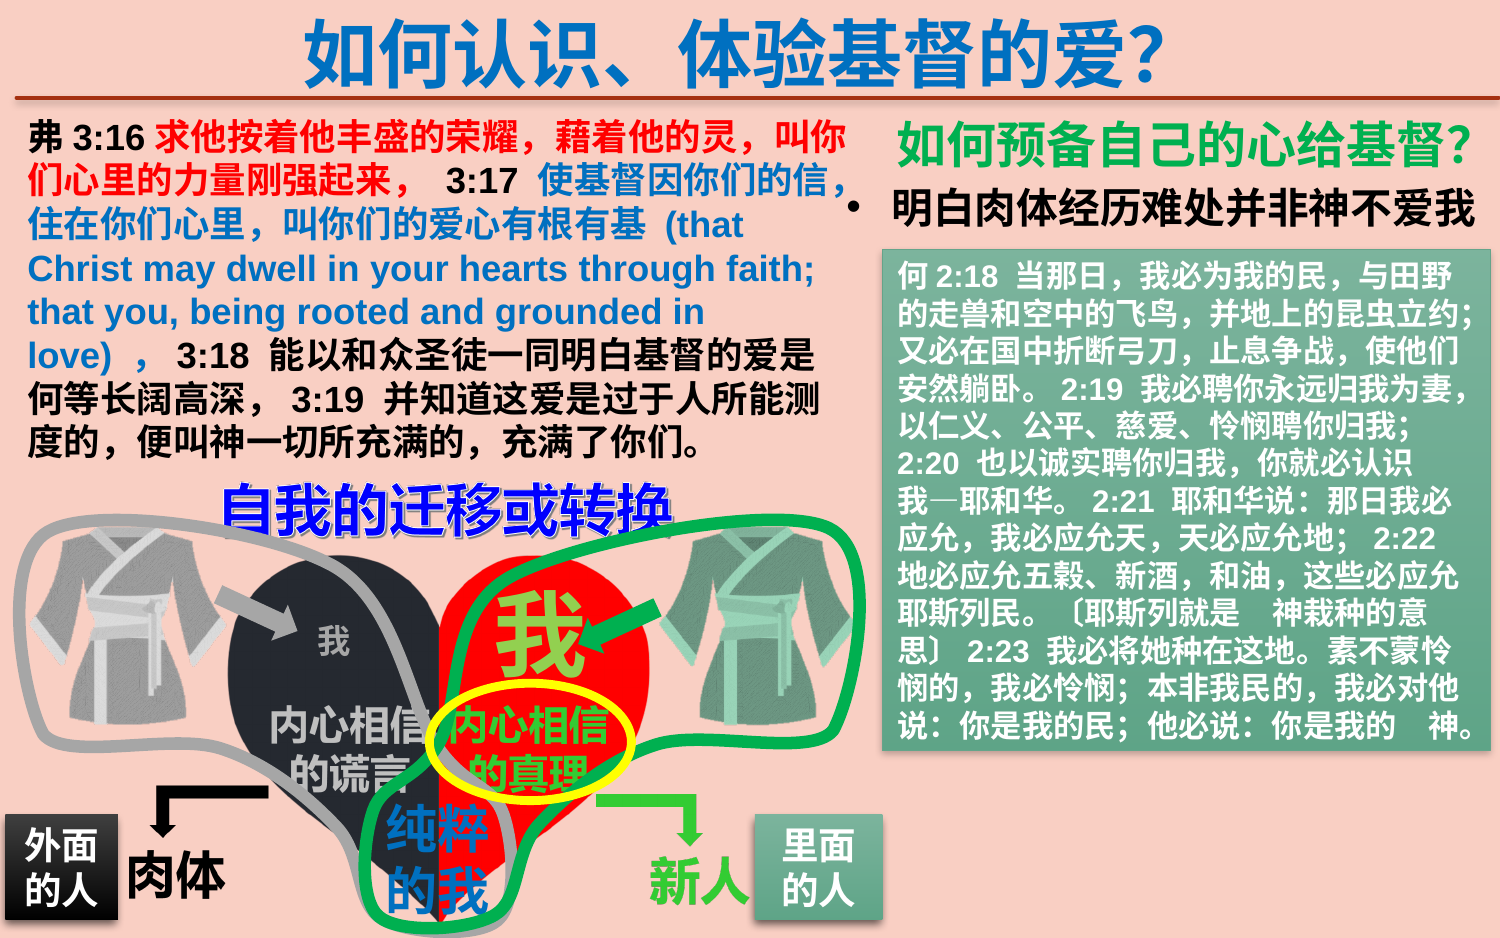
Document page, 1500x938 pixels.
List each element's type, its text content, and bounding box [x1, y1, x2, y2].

picture [94, 471, 781, 520]
text_box 何2:18 当那日，我必为我的民，与田野的走兽和空中的飞鸟，并地上的昆虫立约；又必在国中折断弓刀，止息争战，使他们安然躺卧。2:19 我必聘你永远归我为妻，以仁义、公平、慈爱、怜悯聘你归我；2:20 也以诚实聘你归我，你就必认识我―耶和华。2:21 耶和华说：那日我必应允，我必应允天，天必应允地；2:22 地必应允五榖、新酒，和油，这些必应允耶斯列民。〔耶斯列就是 神栽种的意思〕2:23 我必将她种在这地。素不蒙怜悯的，我必怜悯；本非我民的，我必对他说：你是我的民；他必说：你是我的 神。 [882, 249, 1491, 751]
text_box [22, 520, 863, 732]
text_box 如何预备自己的心给基督？ [881, 105, 1500, 181]
text_box 外面的人 [5, 814, 89, 920]
text_box 明白肉体经历难处并非神不爱我 [831, 174, 1492, 239]
text_box 如何认识、体验基督的爱？ [287, 0, 1188, 97]
text_box 弗3:16求他按着他丰盛的荣耀，藉着他的灵，叫你们心里的力量刚强起来， 3:17 使基督因你们的信，住在你们心里，叫你们的爱心有根有基 (that Christ may dwell in your hearts through faith; that you, being rooted and grounded in love) ，3:18 能以和众圣徒一同明白基督的爱是何等长阔高深，3:19 并知道这爱是过于人所能测度的，便叫神一切所充满的，充满了你们。 [12, 106, 863, 471]
text_box 里面的人 [784, 814, 883, 920]
text_box [46, 739, 89, 749]
text_box [784, 739, 823, 745]
picture [94, 732, 781, 938]
